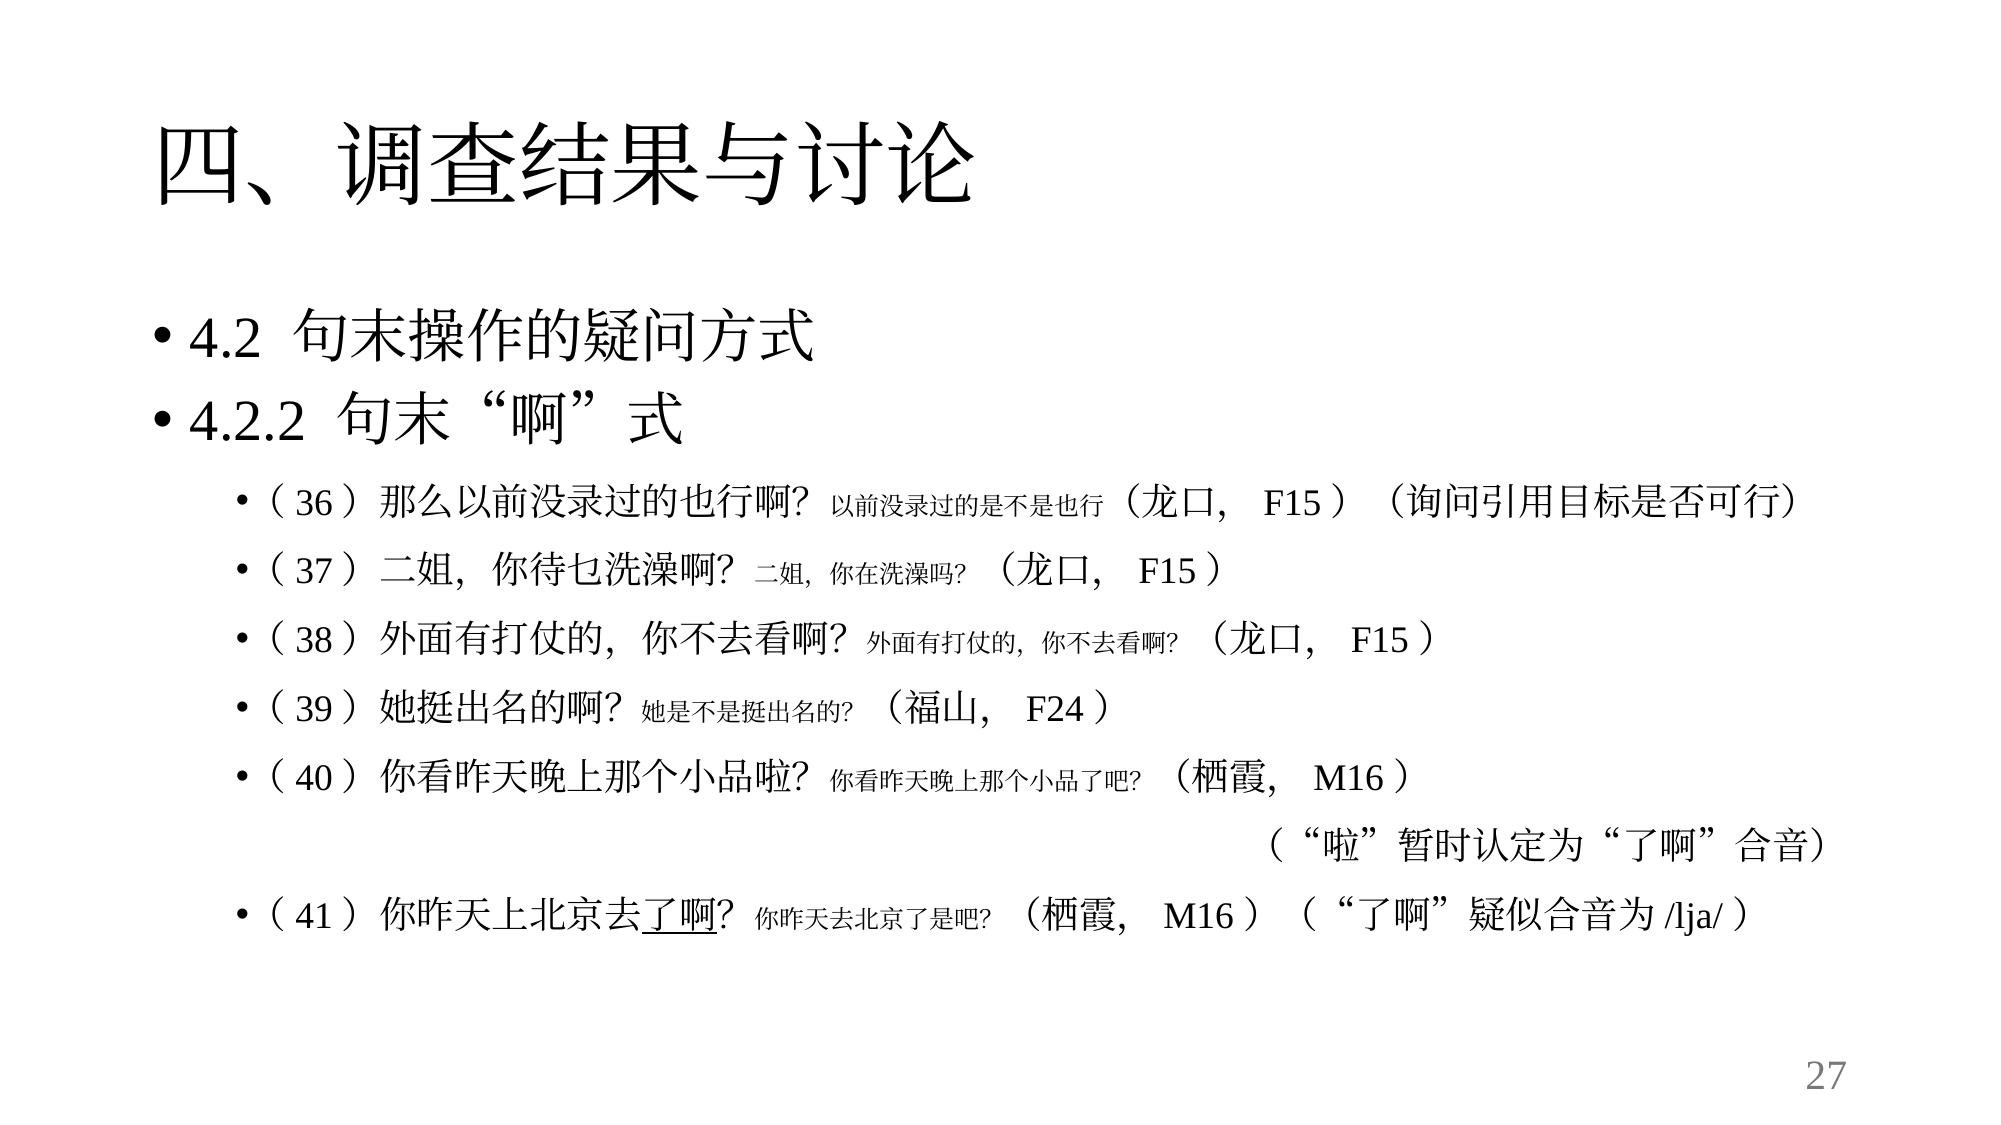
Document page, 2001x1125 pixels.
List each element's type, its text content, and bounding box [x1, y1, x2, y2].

list 4.2 句末操作的疑问方式 4.2.2 句末“啊”式 （36）那么以前没录过的也行啊？以前没录过的是不是也行（龙口，F15）（询问引用目标是否可行） （37）二姐，你待乜洗澡啊？二姐，你在洗澡吗？（龙口，F15） （38）外面有打仗的，你不去看啊？外面有打仗的，你不去看啊？（龙口，F15） （39）她挺出名的啊？她是不是挺出名的？（福山，F24） （40）你看昨天晚上那个小品啦？你看昨天晚上那个小品了吧？（栖霞，M16） （“啦”暂时认定为“了啊”合音） （41）你昨天上北京去了啊？你昨天去北京了是吧？（栖霞，M16）（“了啊”疑似合音为/lja/） [137, 299, 1863, 1043]
title 四、调查结果与讨论 [137, 59, 1863, 278]
slide_number 27 [1412, 1042, 1863, 1103]
